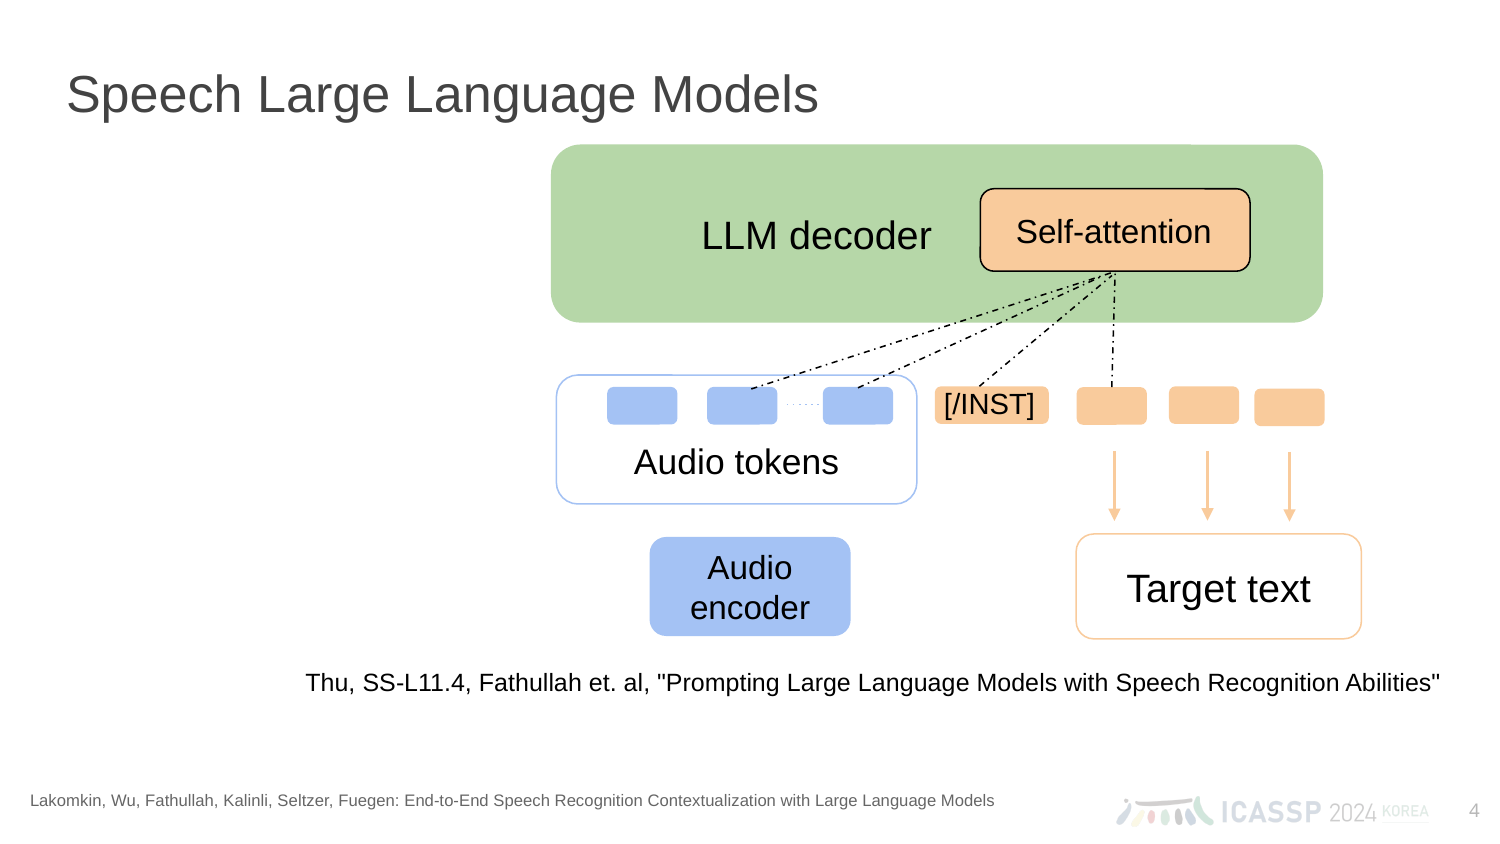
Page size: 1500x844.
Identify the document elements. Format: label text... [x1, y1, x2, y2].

text_box [/INST] [928, 397, 1070, 401]
text_box [1168, 386, 1240, 424]
text_box Target text [1076, 533, 1362, 639]
text_box Audio encoder [649, 536, 851, 637]
title Speech Large Language Models [51, 45, 1450, 144]
text_box LLM decoder [550, 144, 1324, 323]
text_box Thu, SS-L11.4, Fathullah et. al, "Prompting Large Language Models with Speech Recognition Abilities" [290, 651, 1500, 712]
text_box Self-attention [980, 188, 1251, 272]
text_box Audio tokens [556, 375, 917, 504]
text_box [750, 271, 1109, 390]
text_box [1254, 388, 1325, 427]
text_box [607, 386, 678, 425]
slide_number 4 [1434, 795, 1480, 828]
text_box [1111, 271, 1116, 388]
text_box [934, 401, 1049, 424]
text_box [1076, 387, 1147, 425]
